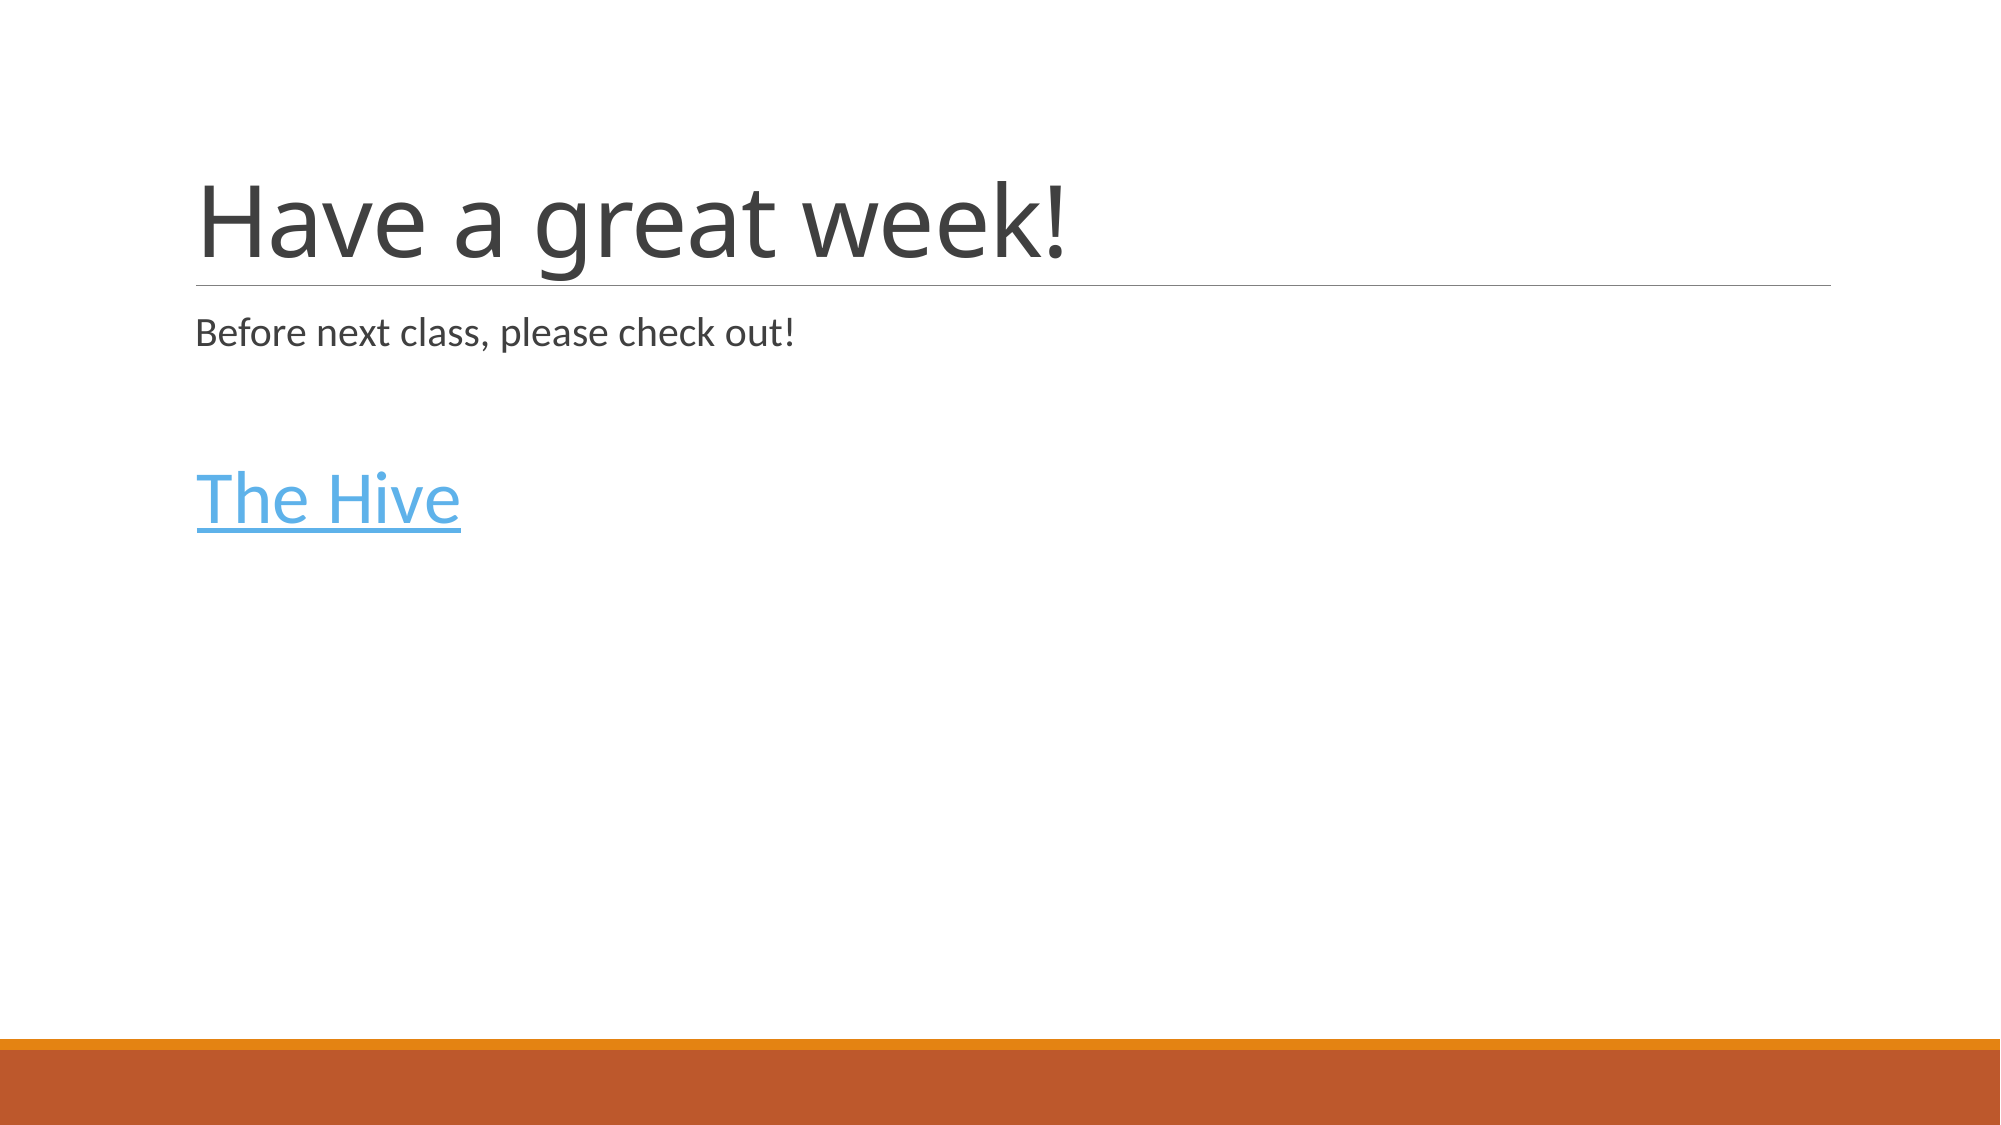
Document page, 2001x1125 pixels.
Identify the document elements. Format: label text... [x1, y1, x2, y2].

title Have a great week! [180, 47, 1830, 285]
list Before next class, please check out! The Hive [180, 302, 1830, 963]
